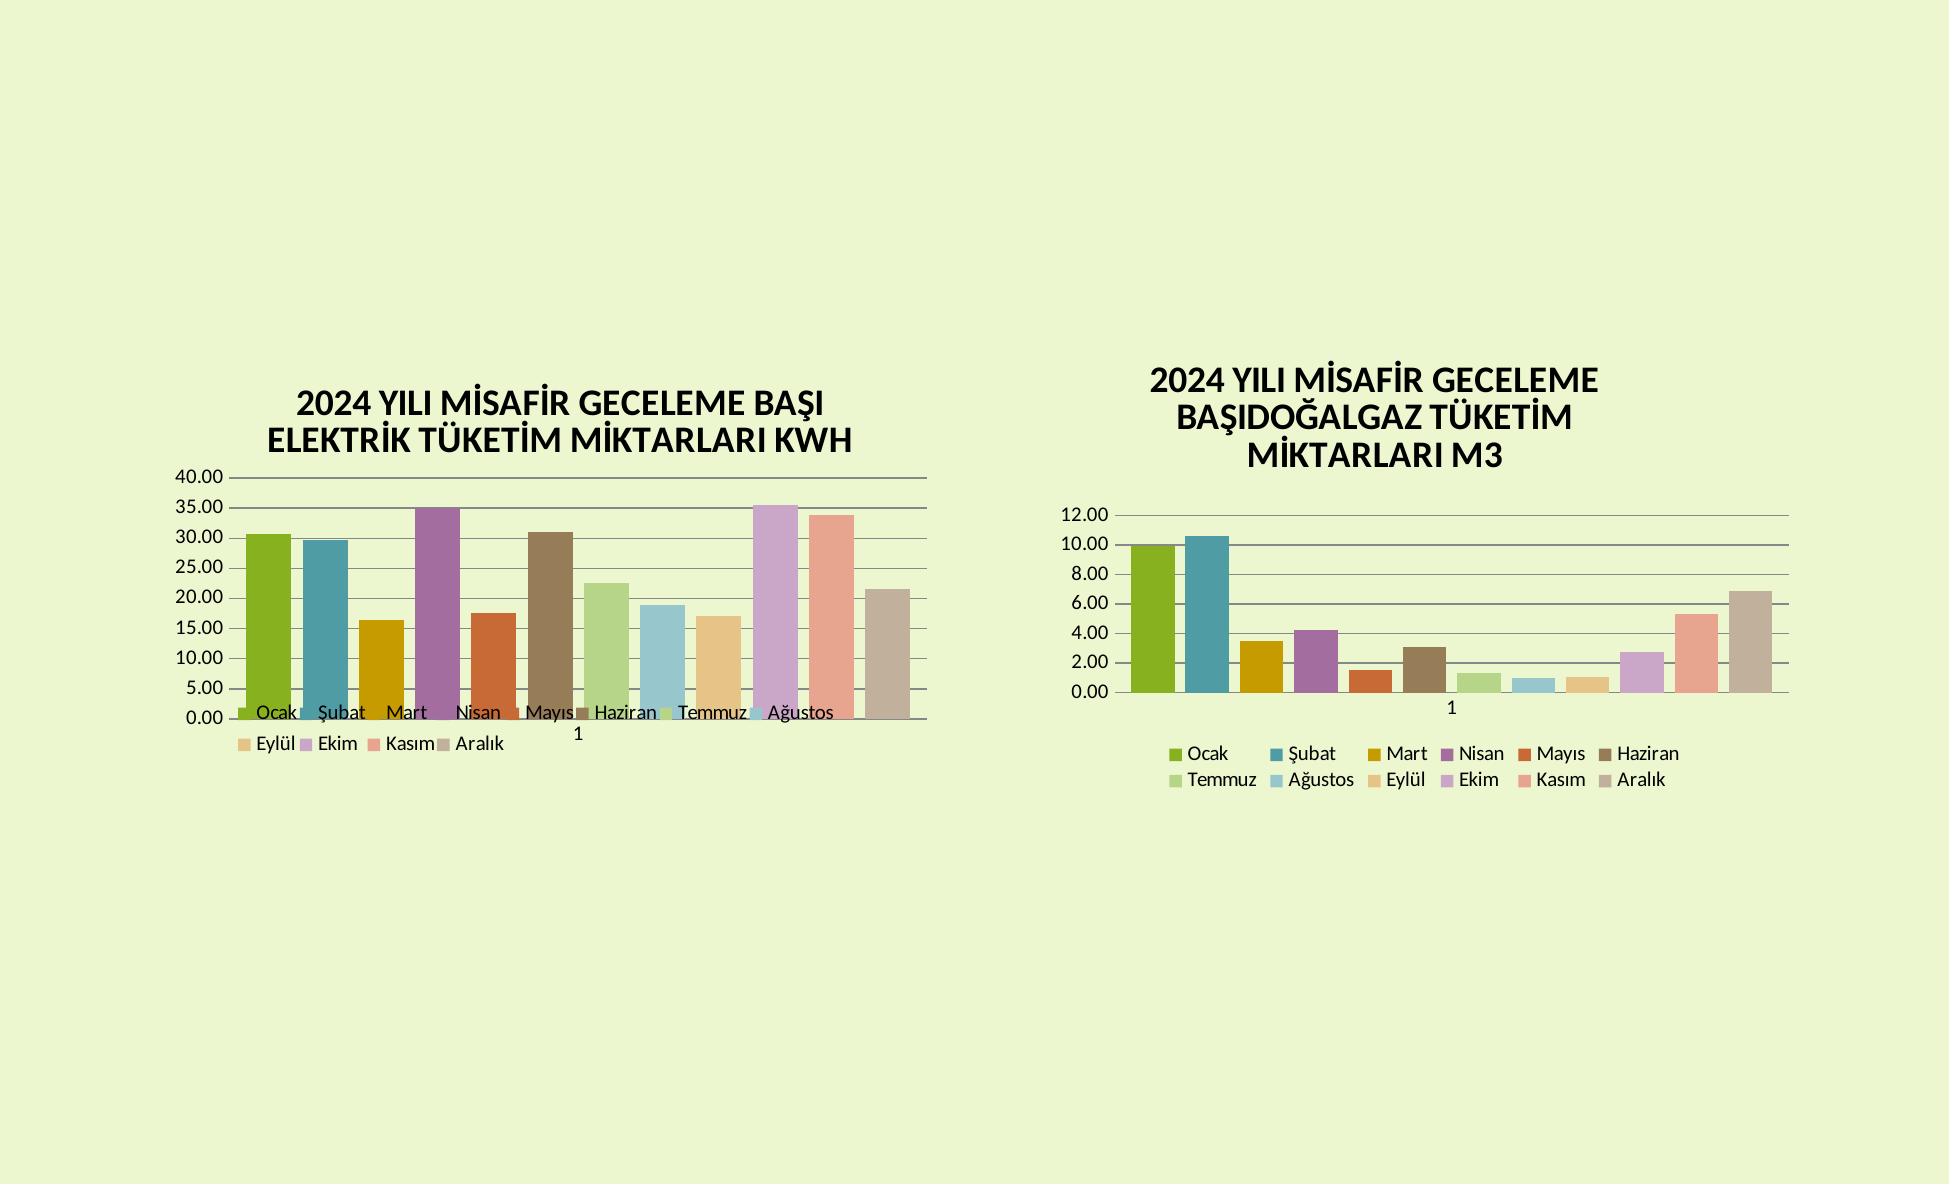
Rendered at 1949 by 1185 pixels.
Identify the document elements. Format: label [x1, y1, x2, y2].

chart [1045, 344, 1805, 798]
chart [159, 344, 944, 798]
